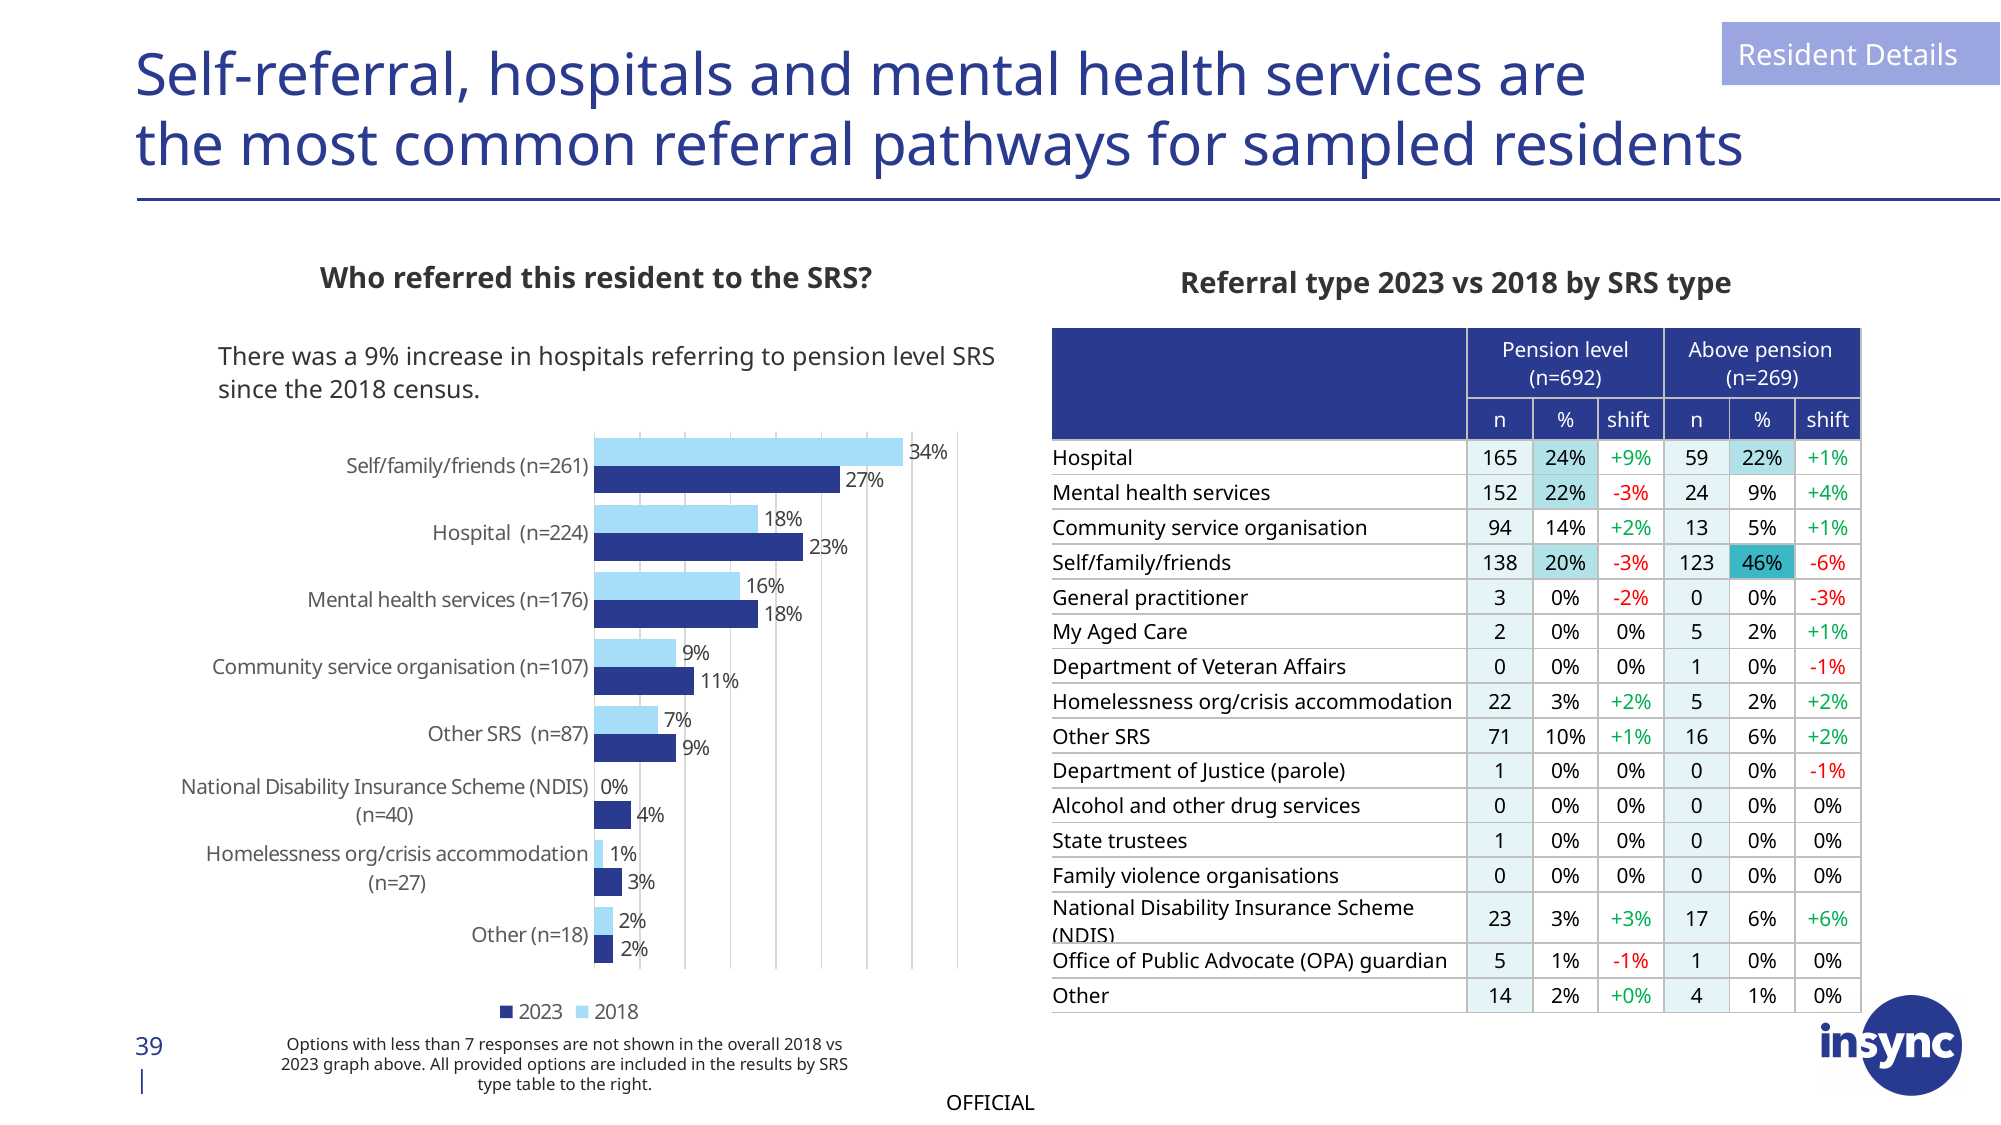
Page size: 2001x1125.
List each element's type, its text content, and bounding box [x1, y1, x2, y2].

text_box Who referred this resident to the SRS? [208, 247, 984, 309]
table_cell 0% [1730, 754, 1794, 787]
title Self-referral, hospitals and mental health services are the most common referral pathways for sampled residents [120, 60, 1941, 185]
table_cell Community service organisation [1052, 510, 1466, 543]
table_cell 17 [1665, 893, 1729, 942]
table_cell 5% [1730, 510, 1794, 543]
table_cell 23 [1468, 893, 1532, 942]
table_cell 0% [1796, 858, 1860, 891]
table_cell 59 [1665, 441, 1729, 474]
table_cell 0 [1468, 789, 1532, 822]
table_cell +2% [1599, 684, 1663, 717]
table_cell National Disability Insurance Scheme (NDIS) [1052, 893, 1466, 942]
table_cell 0% [1534, 789, 1597, 822]
table_cell 0% [1730, 789, 1794, 822]
table_cell 0% [1599, 858, 1663, 891]
table_cell Alcohol and other drug services [1052, 789, 1466, 822]
table_cell Homelessness org/crisis accommodation [1052, 684, 1466, 717]
table_cell 0% [1534, 823, 1597, 856]
table_cell 0% [1534, 615, 1597, 648]
table_cell +6% [1796, 893, 1860, 942]
table_cell 2% [1730, 684, 1794, 717]
table_cell 0% [1796, 789, 1860, 822]
table_cell 6% [1730, 719, 1794, 752]
table_cell % [1534, 399, 1597, 439]
table_cell 94 [1468, 510, 1532, 543]
text_box Resident Details [1576, 28, 1974, 79]
table_cell shift [1599, 399, 1663, 439]
table_cell 0 [1468, 858, 1532, 891]
table_cell 22 [1468, 684, 1532, 717]
table_cell 5 [1665, 615, 1729, 648]
table_cell 14% [1534, 510, 1597, 543]
table_cell 0 [1468, 649, 1532, 682]
table_cell % [1730, 399, 1794, 439]
table_cell Family violence organisations [1052, 858, 1466, 891]
table_cell 123 [1665, 545, 1729, 578]
table_cell Department of Justice (parole) [1052, 754, 1466, 787]
table_cell General practitioner [1052, 580, 1466, 613]
table_cell 16 [1665, 719, 1729, 752]
table_cell -6% [1796, 545, 1860, 578]
table_cell 3% [1534, 893, 1597, 942]
table_cell 1 [1665, 944, 1729, 977]
table_cell +1% [1796, 441, 1860, 474]
table_cell 24% [1534, 441, 1597, 474]
table_cell -1% [1599, 944, 1663, 977]
table_cell 0% [1730, 944, 1794, 977]
table_cell 0 [1665, 754, 1729, 787]
table_cell 6% [1730, 893, 1794, 942]
table_cell -3% [1599, 545, 1663, 578]
text_box Options with less than 7 responses are not shown in the overall 2018 vs 2023 graph above. All provided options are included in the results by SRS type table to the right. [253, 1032, 877, 1102]
text_box [1721, 21, 2000, 86]
table_cell +9% [1599, 441, 1663, 474]
table_cell +4% [1796, 475, 1860, 508]
table_cell Department of Veteran Affairs [1052, 649, 1466, 682]
table_cell 0% [1599, 789, 1663, 822]
table_cell 0% [1534, 754, 1597, 787]
table_cell +2% [1796, 684, 1860, 717]
table_cell +2% [1796, 719, 1860, 752]
table_cell 0% [1730, 823, 1794, 856]
text_box There was a 9% increase in hospitals referring to pension level SRS since the 2018 census. [203, 328, 1013, 416]
table_cell 1% [1730, 979, 1794, 1012]
table_cell 152 [1468, 475, 1532, 508]
table_cell Self/family/friends [1052, 545, 1466, 578]
table_cell 0% [1534, 580, 1597, 613]
table_cell +1% [1796, 615, 1860, 648]
table_cell n [1468, 399, 1532, 439]
table_cell 0% [1534, 649, 1597, 682]
table_cell -3% [1796, 580, 1860, 613]
table_cell 0% [1599, 649, 1663, 682]
table_cell 2 [1468, 615, 1532, 648]
table_cell State trustees [1052, 823, 1466, 856]
table_header Pension level (n=692) [1468, 328, 1663, 397]
table_cell 2% [1534, 979, 1597, 1012]
table_cell -3% [1599, 475, 1663, 508]
table_cell Other SRS [1052, 719, 1466, 752]
table_cell 0% [1796, 944, 1860, 977]
table_cell 9% [1730, 475, 1794, 508]
table_cell Other [1052, 979, 1466, 1012]
table_cell 0 [1665, 858, 1729, 891]
table_cell Mental health services [1052, 475, 1466, 508]
table_cell 0% [1599, 615, 1663, 648]
chart [164, 419, 974, 1032]
table_cell +1% [1796, 510, 1860, 543]
table_cell 138 [1468, 545, 1532, 578]
table_cell 0% [1730, 580, 1794, 613]
table_cell Hospital [1052, 441, 1466, 474]
table_cell Office of Public Advocate (OPA) guardian [1052, 944, 1466, 977]
table_cell 0% [1599, 754, 1663, 787]
table_cell +3% [1599, 893, 1663, 942]
table_cell 0 [1665, 823, 1729, 856]
table_cell 0% [1796, 979, 1860, 1012]
table_cell 0 [1665, 789, 1729, 822]
table_cell -1% [1796, 754, 1860, 787]
table_cell My Aged Care [1052, 615, 1466, 648]
table_cell shift [1796, 399, 1860, 439]
table_cell 5 [1665, 684, 1729, 717]
picture [1821, 995, 1962, 1096]
text_box Referral type 2023 vs 2018 by SRS type [1051, 251, 1861, 340]
table_cell 0% [1730, 858, 1794, 891]
table_cell 1% [1534, 944, 1597, 977]
table_cell 5 [1468, 944, 1532, 977]
table_cell 10% [1534, 719, 1597, 752]
table_cell 4 [1665, 979, 1729, 1012]
table_cell 20% [1534, 545, 1597, 578]
table_cell 71 [1468, 719, 1532, 752]
table_cell 0% [1796, 823, 1860, 856]
table_cell 3 [1468, 580, 1532, 613]
table_header Above pension (n=269) [1665, 328, 1860, 397]
table_cell 13 [1665, 510, 1729, 543]
table_cell 0% [1599, 823, 1663, 856]
table_cell 3% [1534, 684, 1597, 717]
slide_number 39 | [120, 1032, 209, 1092]
table_cell 1 [1665, 649, 1729, 682]
table_cell +1% [1599, 719, 1663, 752]
table_cell 0 [1665, 580, 1729, 613]
table_cell 22% [1730, 441, 1794, 474]
table_cell 46% [1730, 545, 1794, 578]
table_cell 1 [1468, 754, 1532, 787]
table_cell -1% [1796, 649, 1860, 682]
table_cell 165 [1468, 441, 1532, 474]
table_cell 1 [1468, 823, 1532, 856]
table_cell 0% [1730, 649, 1794, 682]
table_cell +0% [1599, 979, 1663, 1012]
table_cell +2% [1599, 510, 1663, 543]
table_cell -2% [1599, 580, 1663, 613]
table_cell 14 [1468, 979, 1532, 1012]
table_cell 24 [1665, 475, 1729, 508]
table_cell 22% [1534, 475, 1597, 508]
table_cell 0% [1534, 858, 1597, 891]
table_cell n [1665, 399, 1729, 439]
table_header [1052, 328, 1466, 439]
table_cell 2% [1730, 615, 1794, 648]
